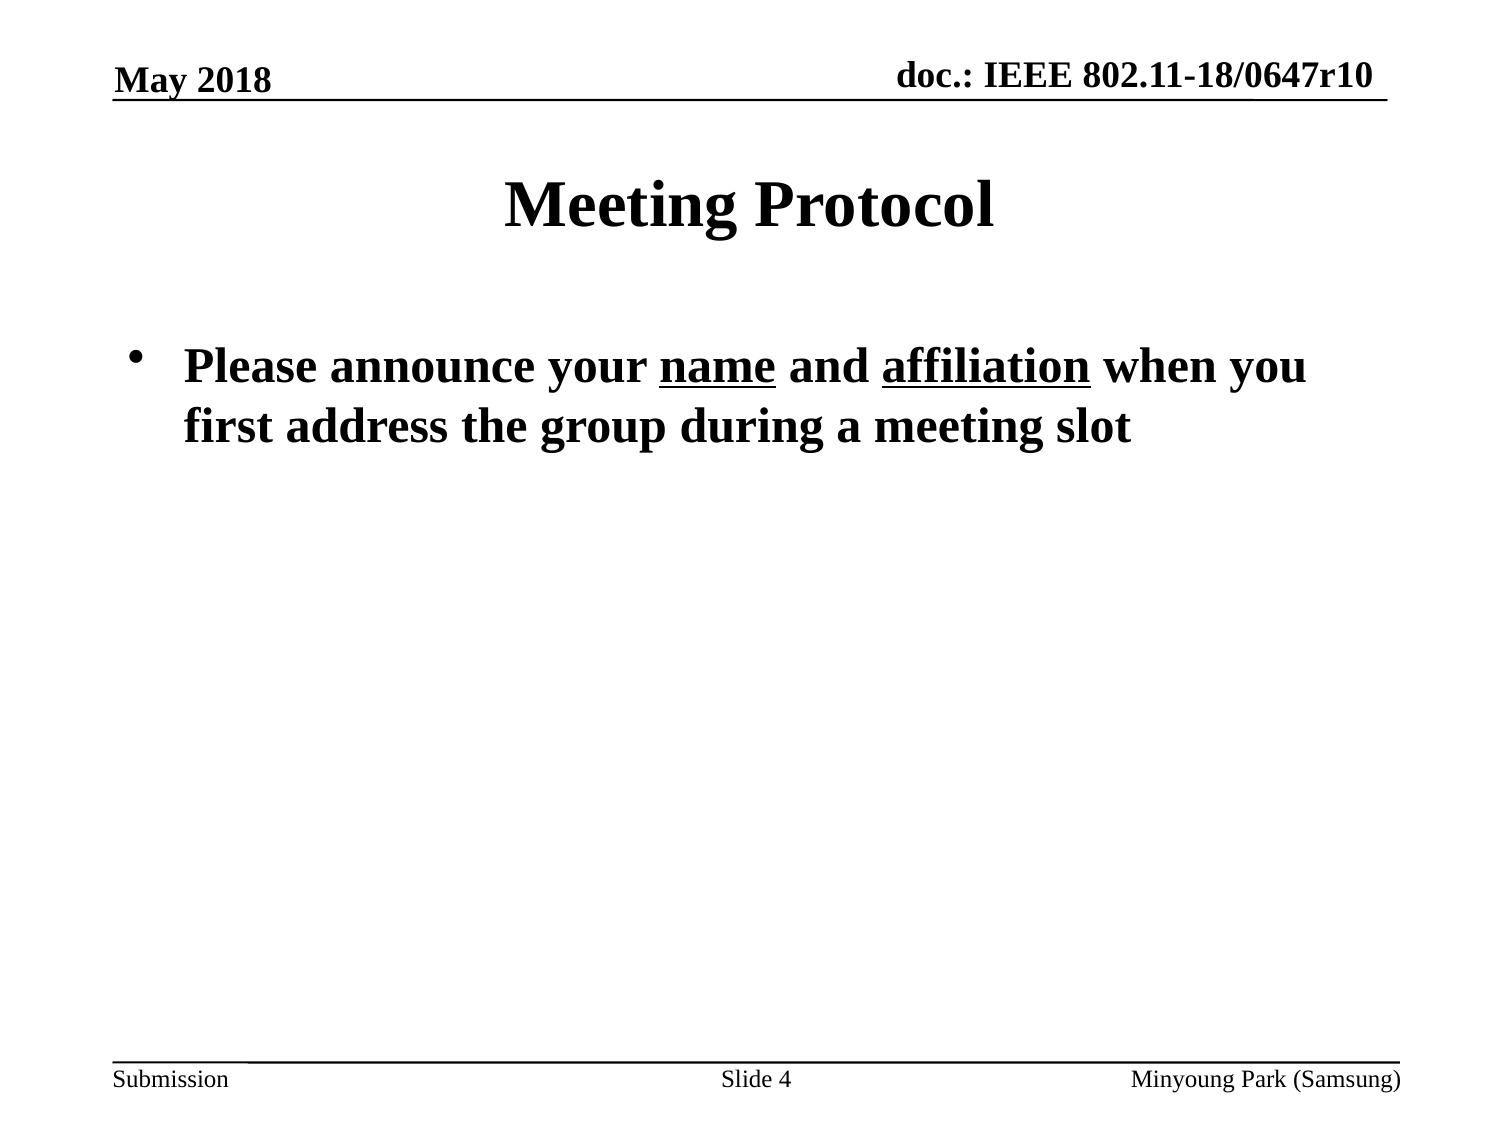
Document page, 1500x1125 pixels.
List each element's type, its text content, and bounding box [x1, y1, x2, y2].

list Please announce your name and affiliation when you first address the group during a meeting slot [112, 324, 1388, 1000]
footer Minyoung Park (Samsung) [949, 1061, 1402, 1093]
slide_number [114, 54, 335, 101]
slide_number Slide 4 [712, 1061, 800, 1093]
title Meeting Protocol [112, 112, 1388, 288]
